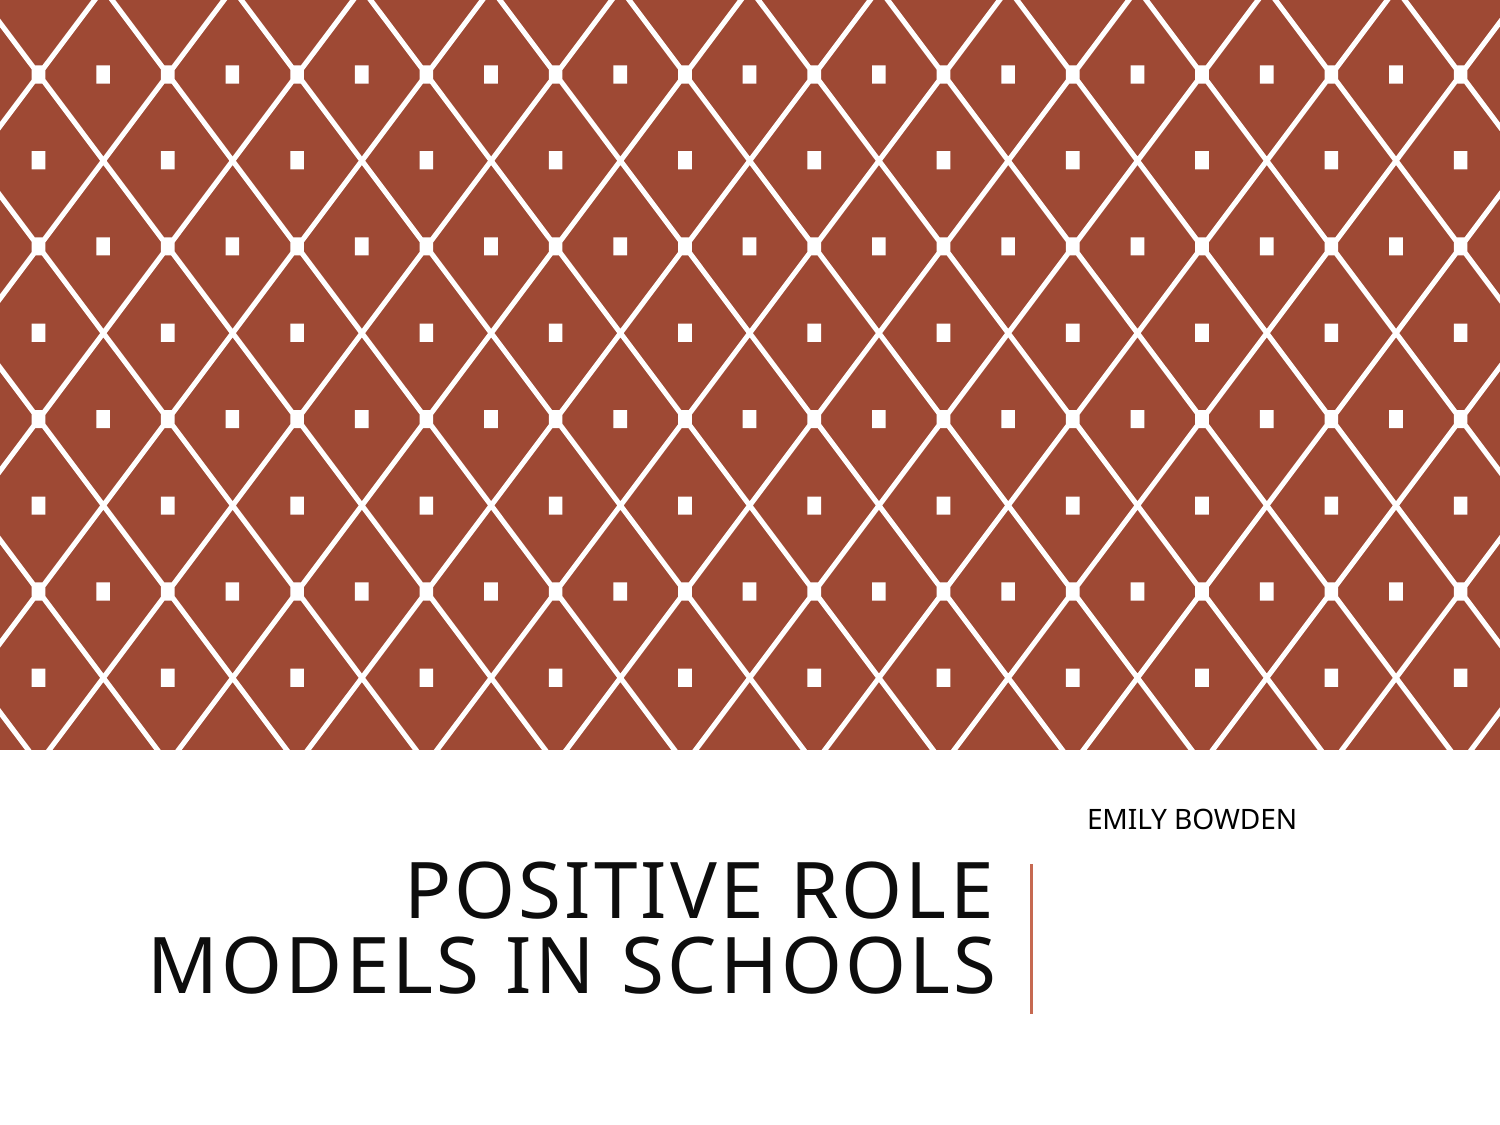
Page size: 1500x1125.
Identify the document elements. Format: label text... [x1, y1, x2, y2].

text_box EMILY BOWDEN [1072, 793, 1444, 843]
title Positive role models in schools [56, 813, 1013, 1054]
